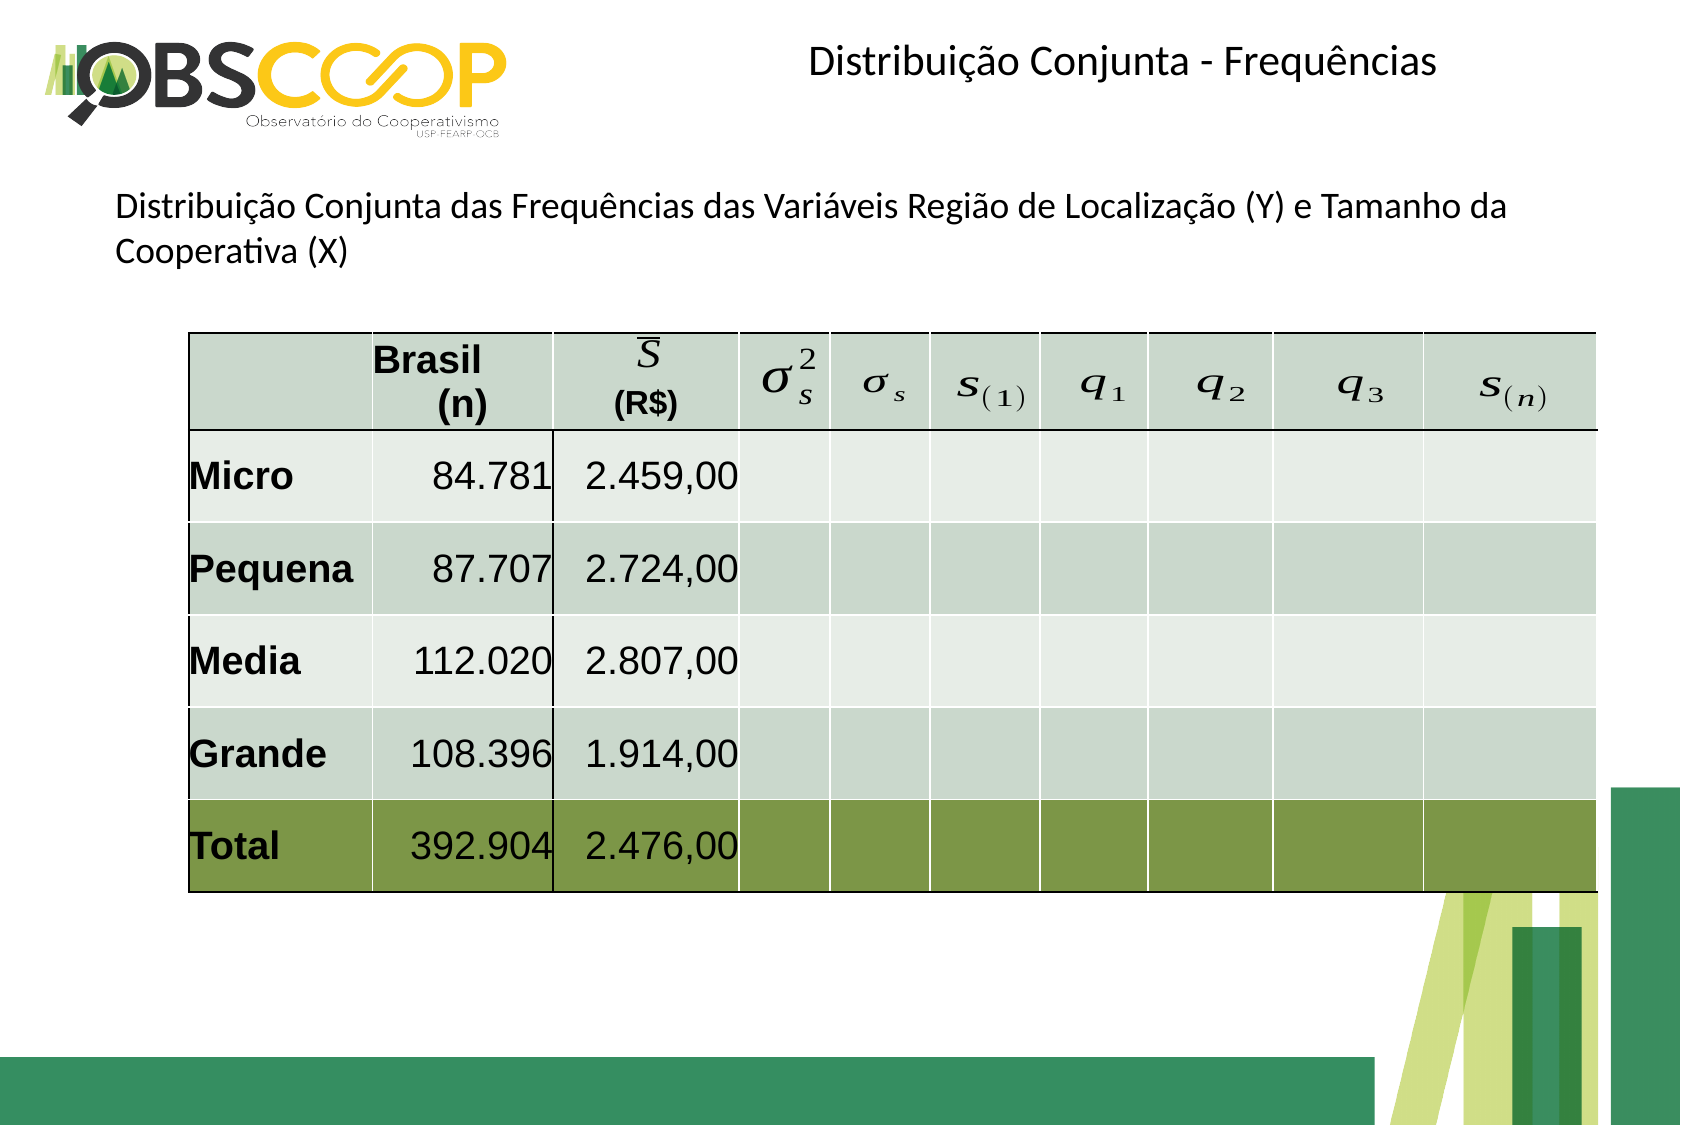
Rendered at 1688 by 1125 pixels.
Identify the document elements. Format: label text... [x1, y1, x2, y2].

table_header [931, 334, 1039, 429]
table_cell [740, 523, 829, 614]
table_cell Grande [190, 708, 372, 799]
table_cell [740, 431, 829, 521]
table_cell [931, 616, 1039, 706]
table_cell [740, 800, 829, 891]
table_cell 2.459,00 [554, 431, 738, 521]
table_cell [1274, 708, 1423, 799]
table_cell 2.807,00 [554, 616, 738, 706]
text_box [1079, 361, 1127, 407]
table_cell [1424, 616, 1596, 706]
table_cell [1424, 708, 1596, 799]
table_cell [931, 431, 1039, 521]
table_cell [1424, 800, 1596, 891]
text_box [1336, 361, 1385, 407]
table_header [1424, 334, 1596, 429]
table_cell 2.476,00 [554, 800, 738, 891]
table_cell [1149, 616, 1272, 706]
picture [0, 0, 552, 169]
table_cell [740, 708, 829, 799]
table_cell 2.724,00 [554, 523, 738, 614]
table_cell [1149, 431, 1272, 521]
table_cell Media [190, 616, 372, 706]
table_header Brasil (n) [373, 334, 552, 429]
table_header (R$) [554, 334, 738, 429]
table_cell [831, 431, 929, 521]
table_cell 84.781 [373, 431, 552, 521]
table_header [1041, 334, 1147, 429]
table_cell 87.707 [373, 523, 552, 614]
table_cell [1424, 431, 1596, 521]
table_cell [831, 708, 929, 799]
table_cell [931, 708, 1039, 799]
table_cell Total [190, 800, 372, 891]
text_box [862, 361, 908, 407]
table_cell [1041, 616, 1147, 706]
text_box Distribuição Conjunta das Frequências das Variáveis Região de Localização (Y) e Tamanho da Cooperativa (X) [107, 173, 1526, 279]
table_cell [1424, 523, 1596, 614]
text_box [952, 361, 1027, 415]
table_header [190, 334, 372, 429]
table_header [1274, 334, 1423, 429]
text_box [1475, 361, 1549, 415]
table_cell Micro [190, 431, 372, 521]
table_header [831, 334, 929, 429]
text_box [761, 340, 817, 413]
table_cell [1274, 523, 1423, 614]
table_cell [1149, 800, 1272, 891]
table_cell [740, 616, 829, 706]
table_cell [1041, 431, 1147, 521]
table_header [740, 334, 829, 429]
table_cell [1041, 708, 1147, 799]
table_cell Pequena [190, 523, 372, 614]
text_box Distribuição Conjunta - Frequências [800, 23, 1641, 92]
table_cell [1041, 800, 1147, 891]
table_cell [1274, 800, 1423, 891]
text_box [1195, 361, 1246, 407]
table_cell [1149, 523, 1272, 614]
table_cell [831, 800, 929, 891]
table_cell [1149, 708, 1272, 799]
table_cell 112.020 [373, 616, 552, 706]
table_cell [1041, 523, 1147, 614]
table_cell [931, 523, 1039, 614]
picture [1374, 774, 1688, 1125]
table_cell 1.914,00 [554, 708, 738, 799]
table_cell [831, 523, 929, 614]
table_header [1149, 334, 1272, 429]
table_cell 392.904 [373, 800, 552, 891]
table_cell [931, 800, 1039, 891]
text_box [634, 332, 662, 378]
table_cell [831, 616, 929, 706]
table_cell [1274, 616, 1423, 706]
table_cell 108.396 [373, 708, 552, 799]
table_cell [1274, 431, 1423, 521]
